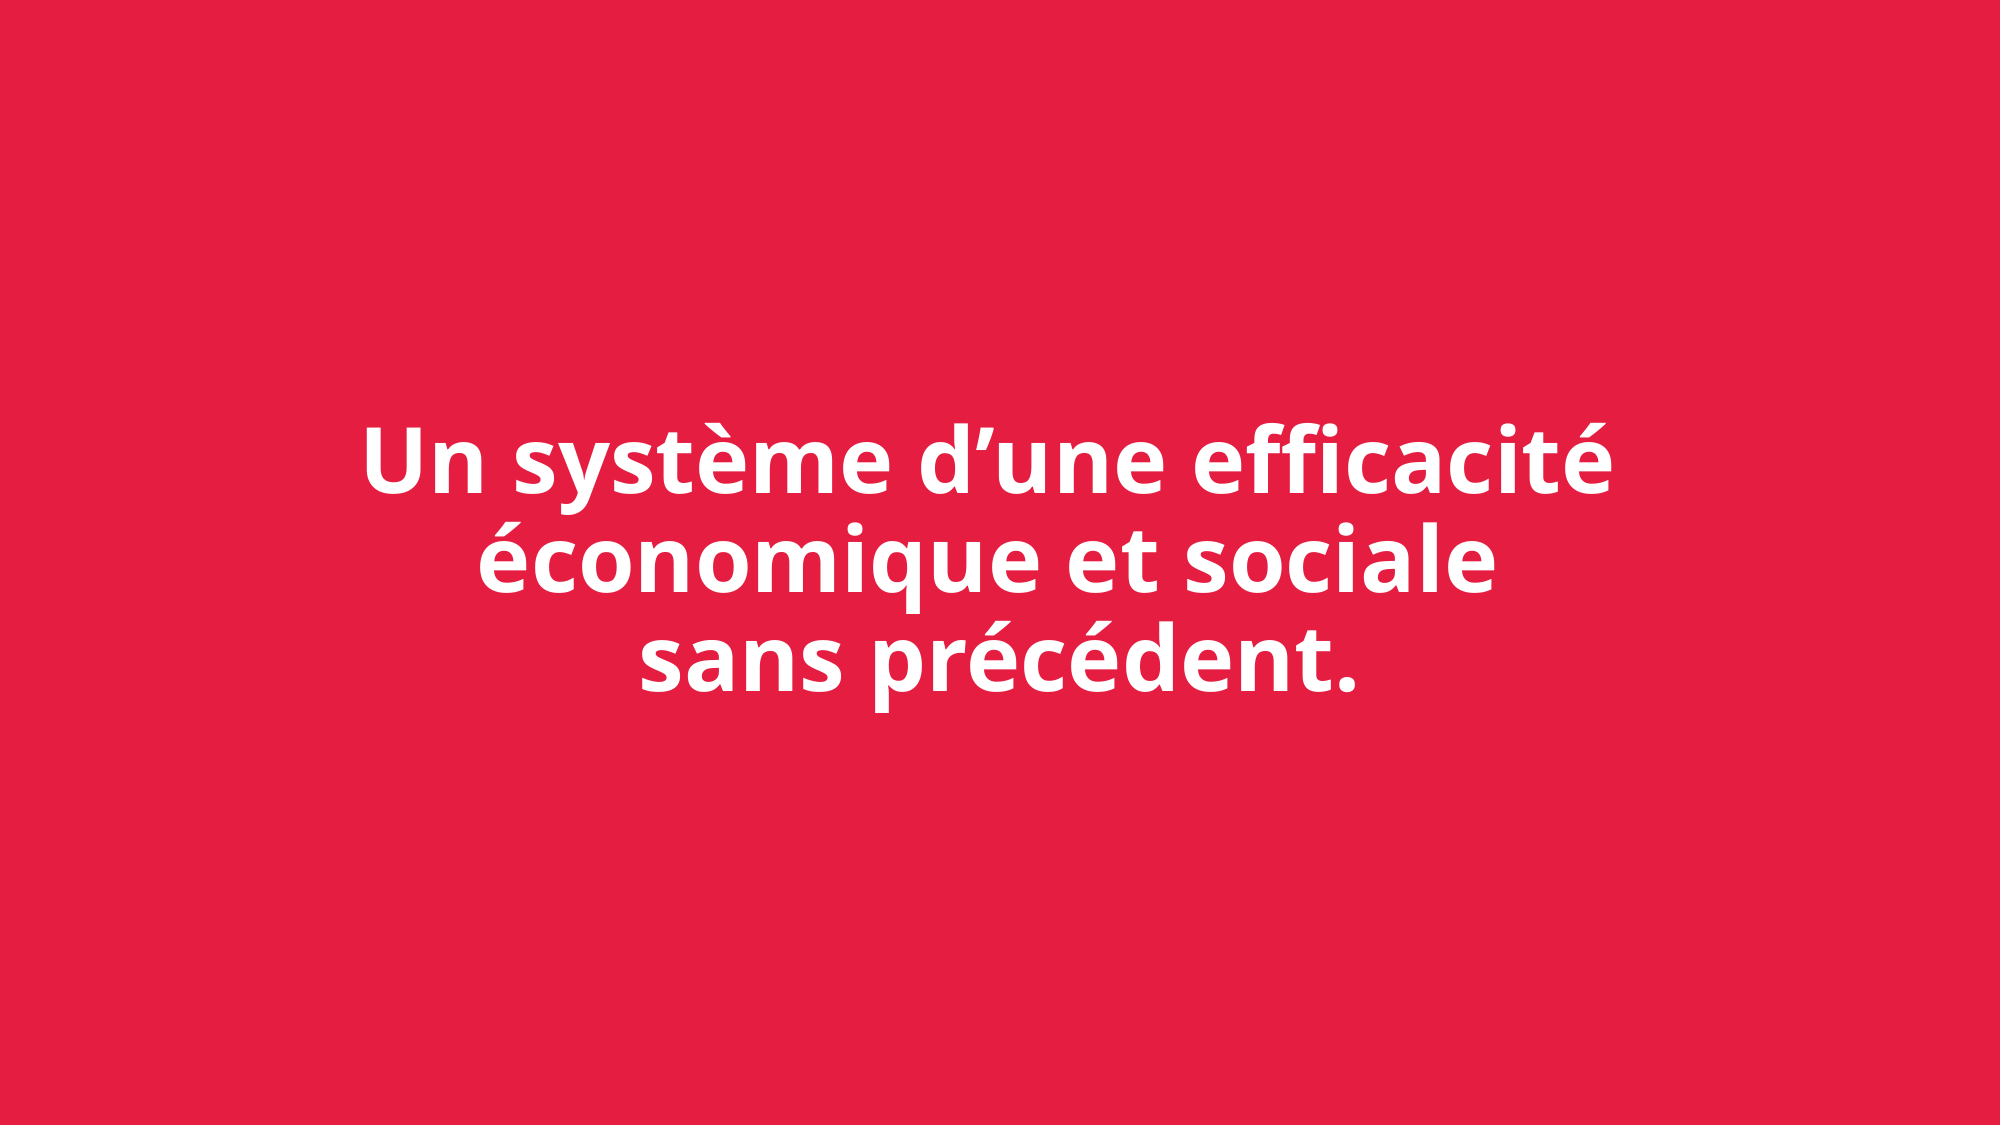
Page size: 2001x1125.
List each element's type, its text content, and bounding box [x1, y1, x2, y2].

title Un système d’une efficacité économique et sociale sans précédent. [0, 0, 2000, 1125]
